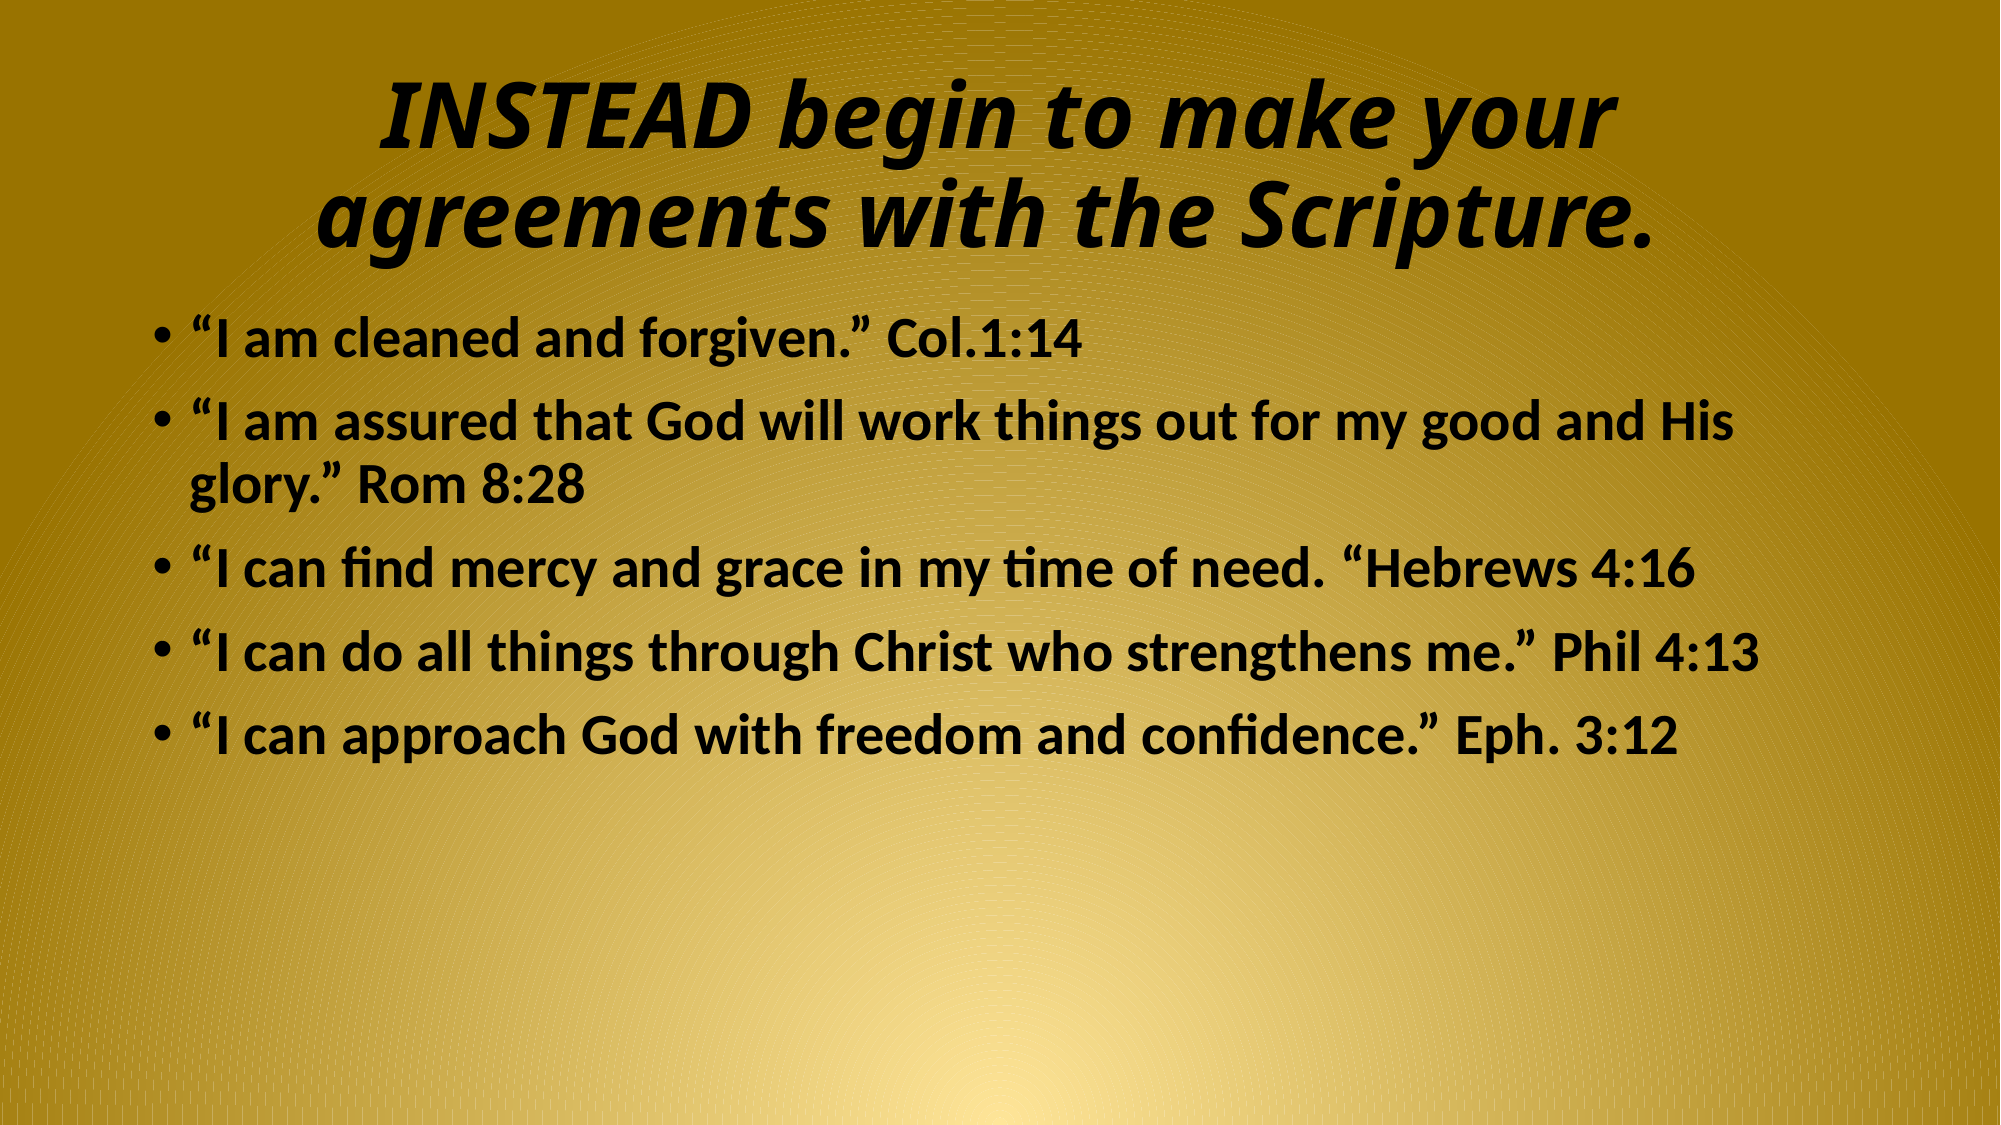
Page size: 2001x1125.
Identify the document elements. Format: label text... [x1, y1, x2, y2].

title INSTEAD begin to make your agreements with the Scripture. [137, 59, 1863, 278]
list “I am cleaned and forgiven.” Col.1:14 “I am assured that God will work things out for my good and His glory.” Rom 8:28 “I can find mercy and grace in my time of need. “Hebrews 4:16 “I can do all things through Christ who strengthens me.” Phil 4:13 “I can approach God with freedom and confidence.” Eph. 3:12 [137, 299, 1863, 1014]
